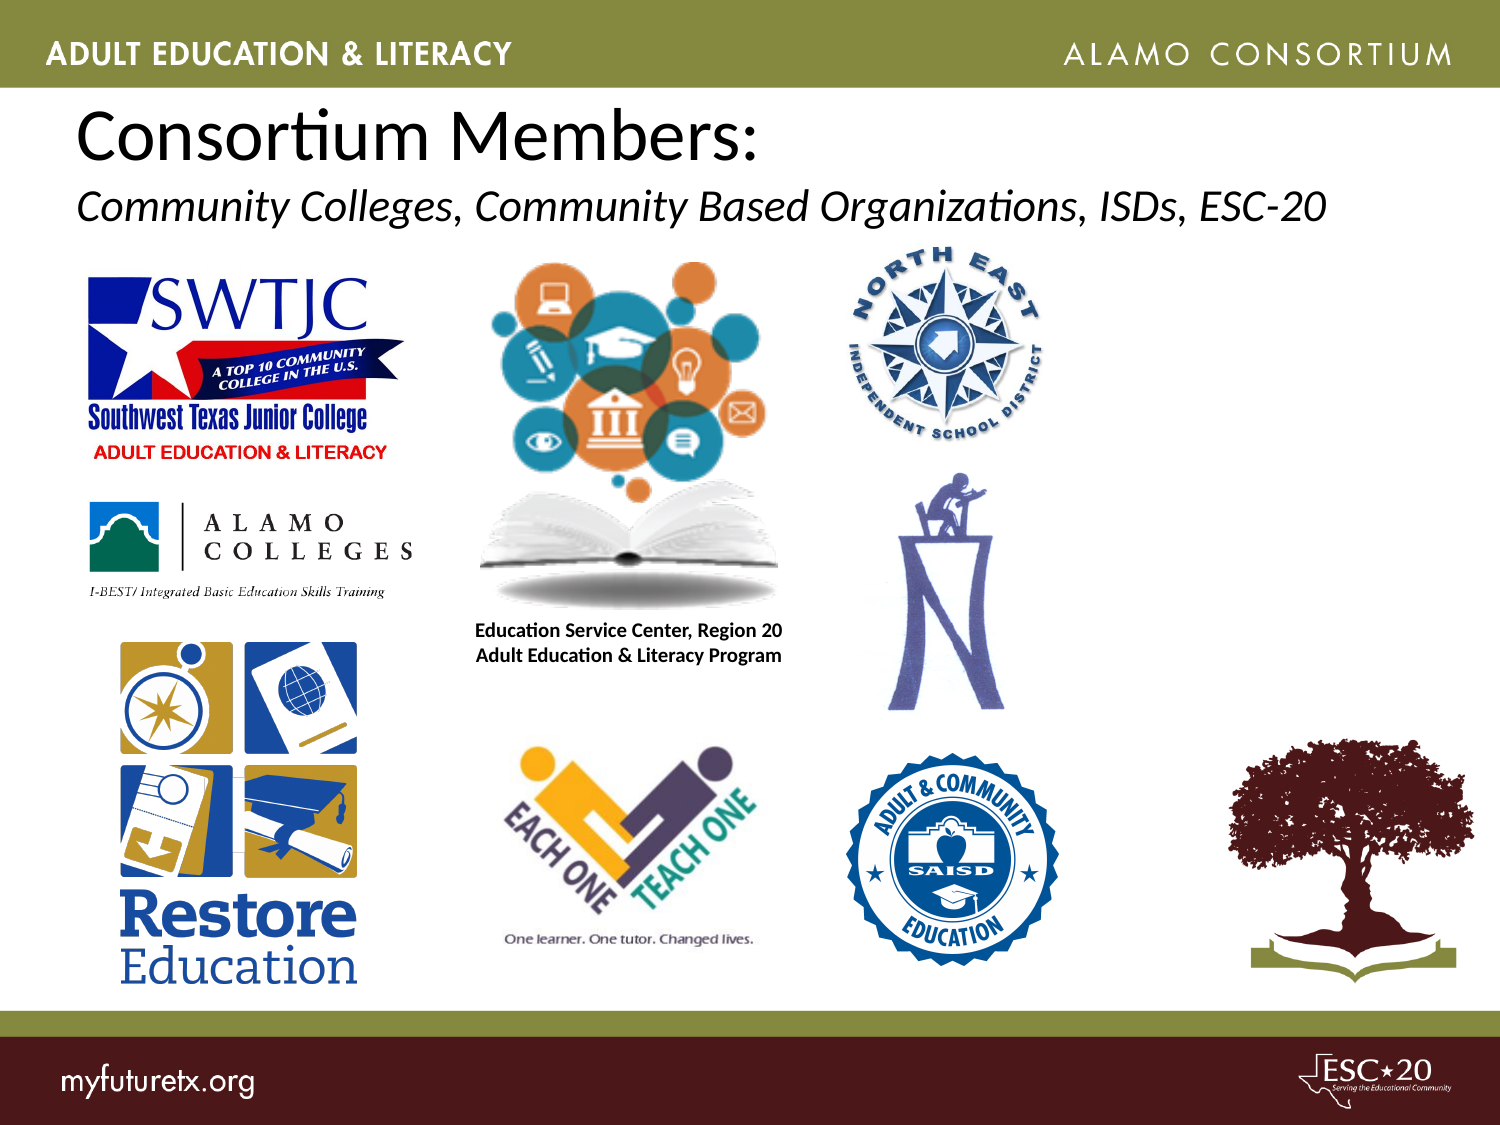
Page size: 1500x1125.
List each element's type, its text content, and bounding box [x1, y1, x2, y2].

title Consortium Members: Community Colleges, Community Based Organizations, ISDs, ESC-20 [61, 64, 1412, 252]
text_box Education Service Center, Region 20 Adult Education & Literacy Program [549, 609, 813, 674]
picture [0, 0, 1500, 1125]
